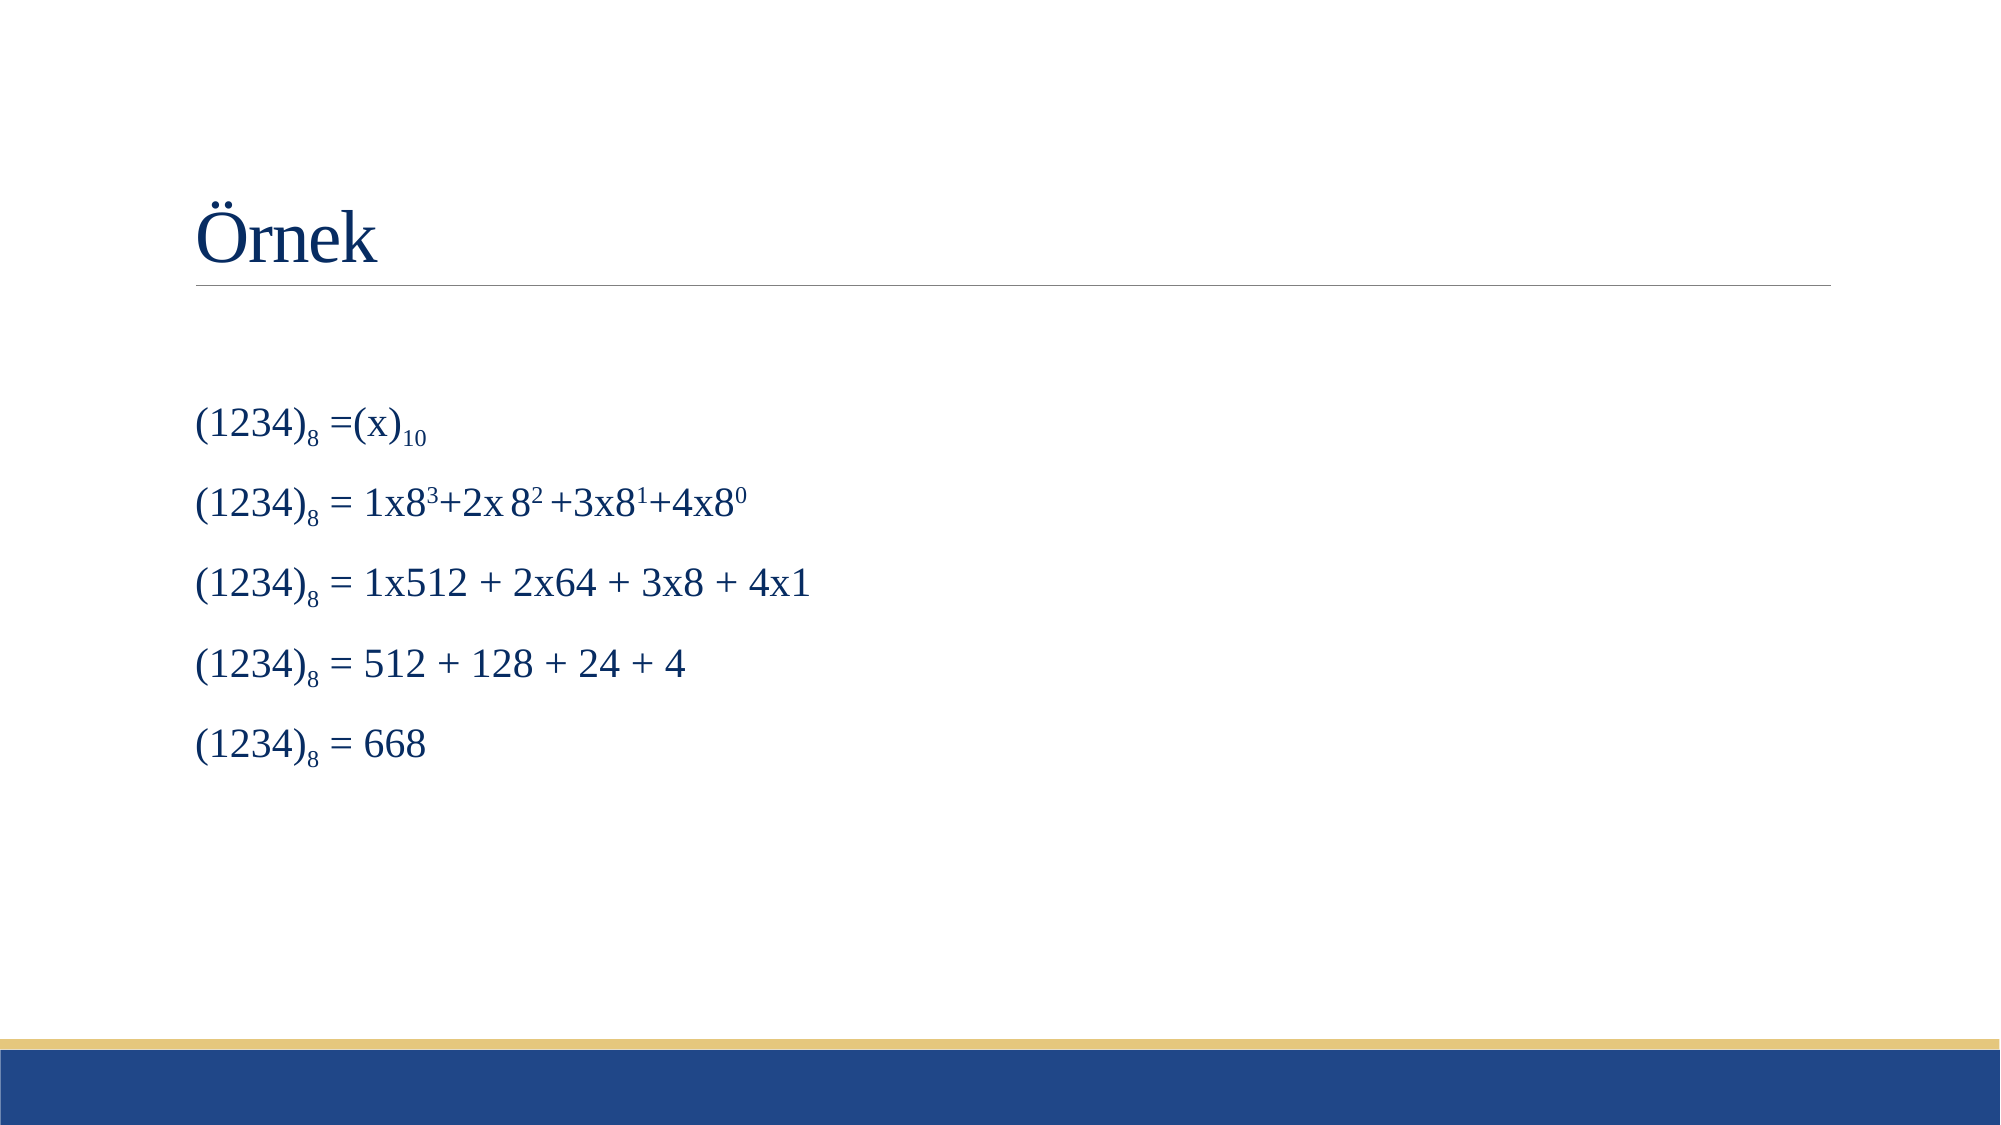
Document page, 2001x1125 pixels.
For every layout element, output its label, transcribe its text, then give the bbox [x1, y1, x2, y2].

title Örnek [180, 47, 1830, 285]
list (1234)8 =(x)10 (1234)8 = 1x83+2x 82 +3x81+4x80 (1234)8 = 1x512 + 2x64 + 3x8 + 4x1 (1234)8 = 512 + 128 + 24 + 4 (1234)8 = 668 [180, 387, 1830, 758]
